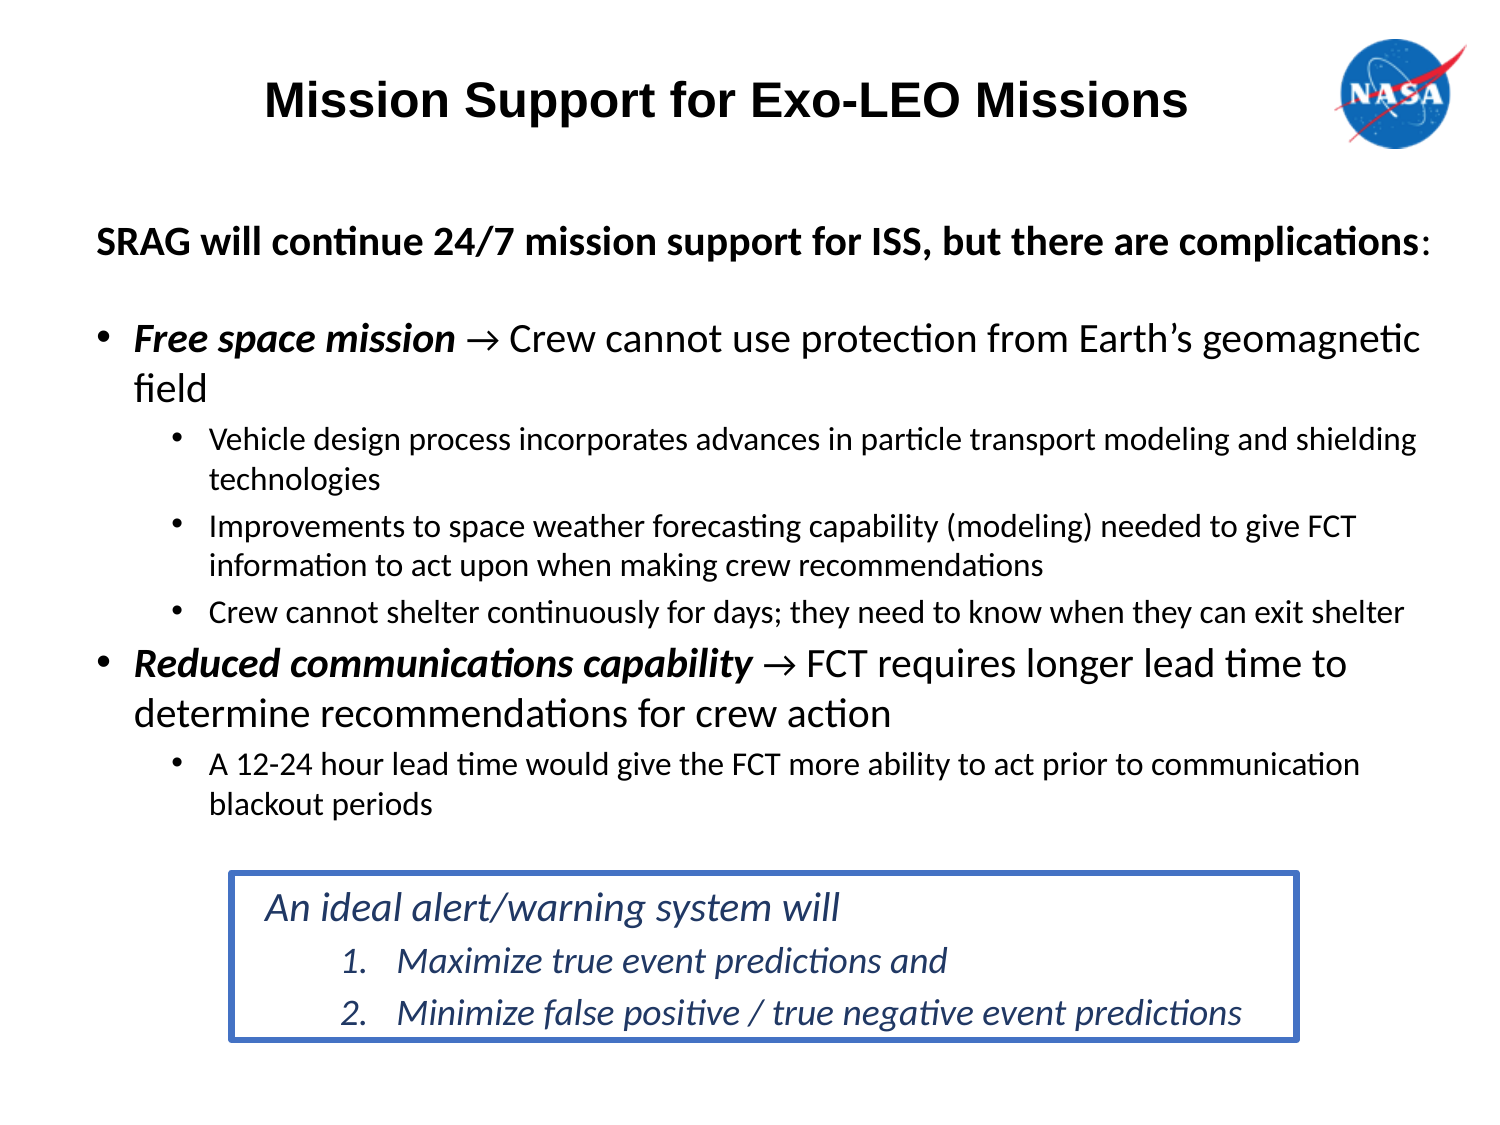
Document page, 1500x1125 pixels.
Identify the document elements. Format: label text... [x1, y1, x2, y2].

picture [1355, 39, 1467, 149]
text_box An ideal alert/warning system will Maximize true event predictions and Minimize false positive / true negative event predictions [231, 872, 1297, 1041]
title Mission Support for Exo-LEO Missions [99, 24, 1355, 180]
list SRAG will continue 24/7 mission support for ISS, but there are complications: Free space mission → Crew cannot use protection from Earth’s geomagnetic field Vehicle design process incorporates advances in particle transport modeling and shielding technologies Improvements to space weather forecasting capability (modeling) needed to give FCT information to act upon when making crew recommendations Crew cannot shelter continuously for days; they need to know when they can exit shelter Reduced communications capability → FCT requires longer lead time to determine recommendations for crew action A 12-24 hour lead time would give the FCT more ability to act prior to communication blackout periods [62, 206, 1466, 1042]
